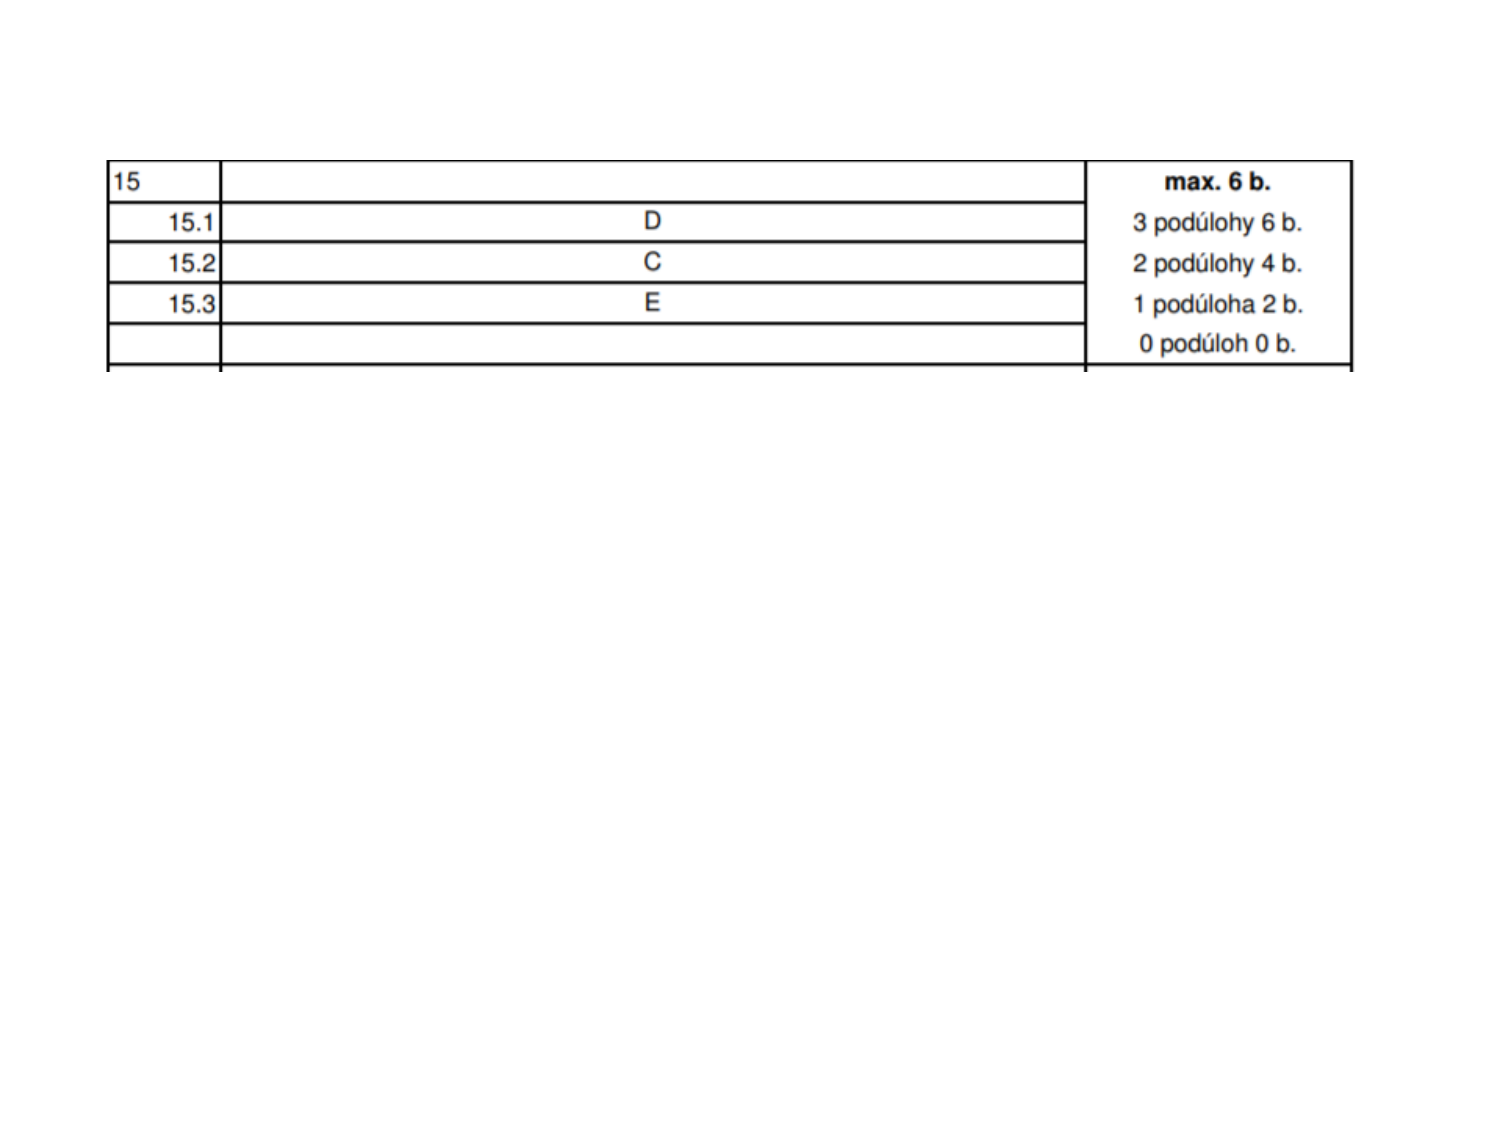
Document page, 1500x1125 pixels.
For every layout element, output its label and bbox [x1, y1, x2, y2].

picture [88, 160, 1397, 372]
